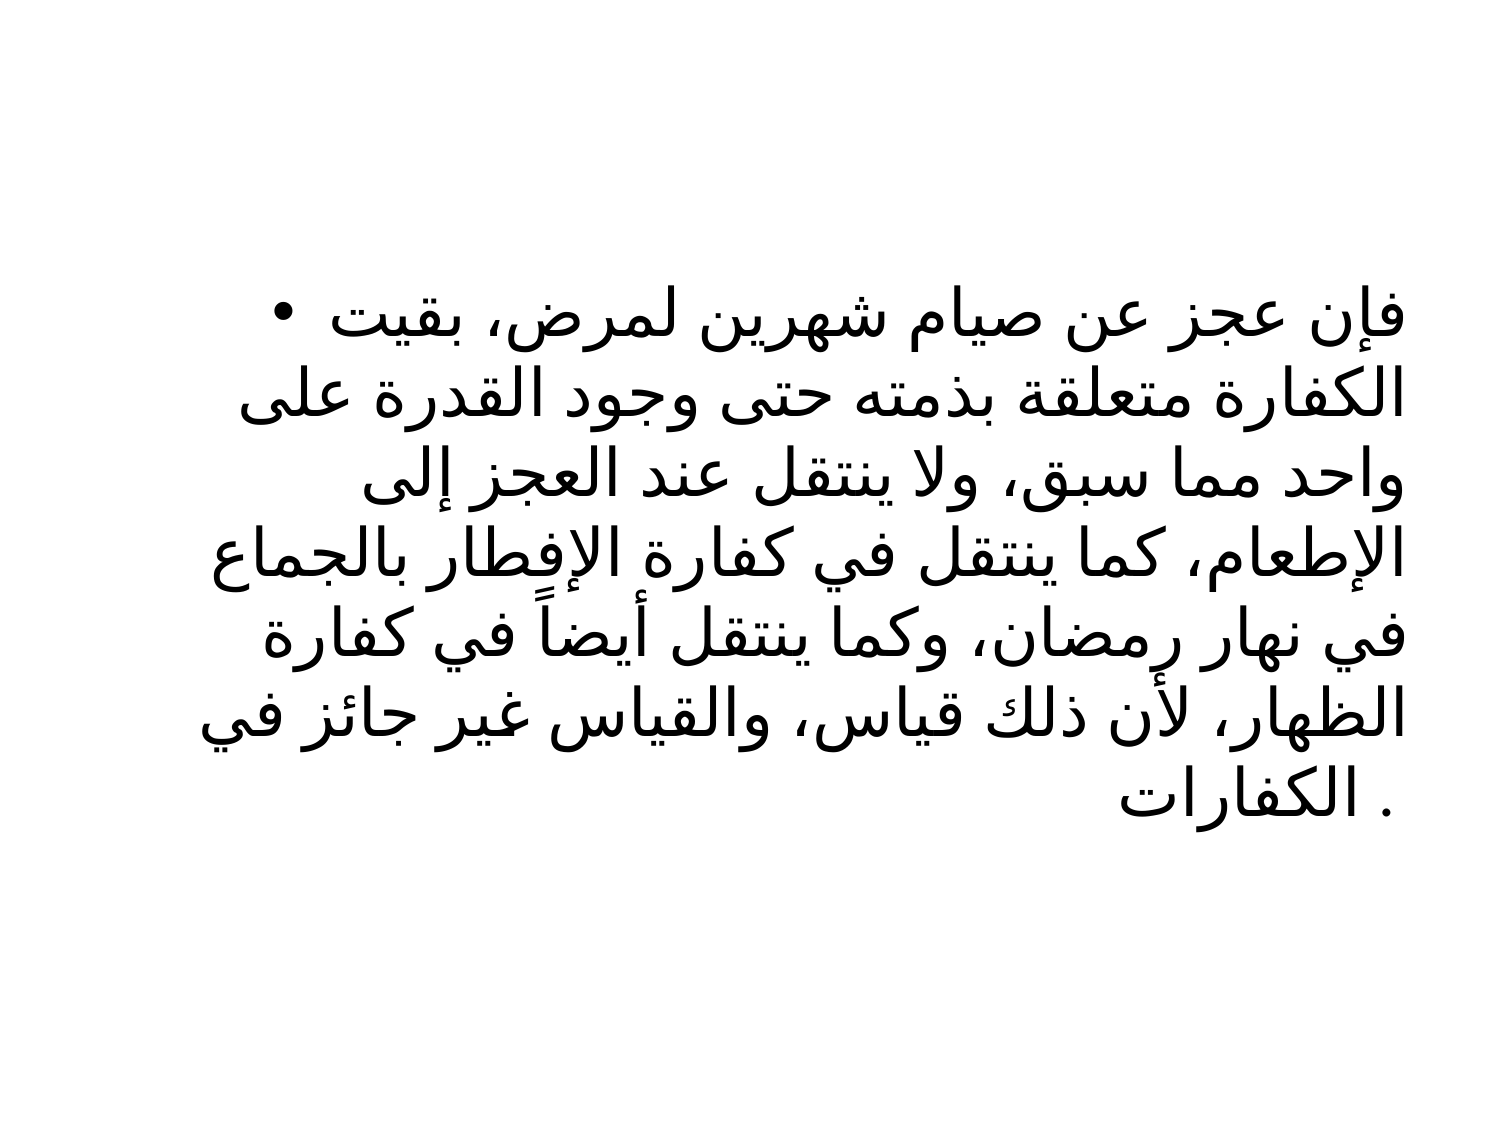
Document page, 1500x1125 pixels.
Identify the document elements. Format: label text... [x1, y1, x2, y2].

list فإن عجز عن صيام شهرين لمرض، بقيت الكفارة متعلقة بذمته حتى وجود القدرة على واحد مما سبق، ولا ينتقل عند العجز إلى الإطعام، كما ينتقل في كفارة الإفطار بالجماع في نهار رمضان، وكما ينتقل أيضاً في كفارة الظهار، لأن ذلك قياس، والقياس غير جائز في الكفارات . [75, 262, 1425, 1005]
